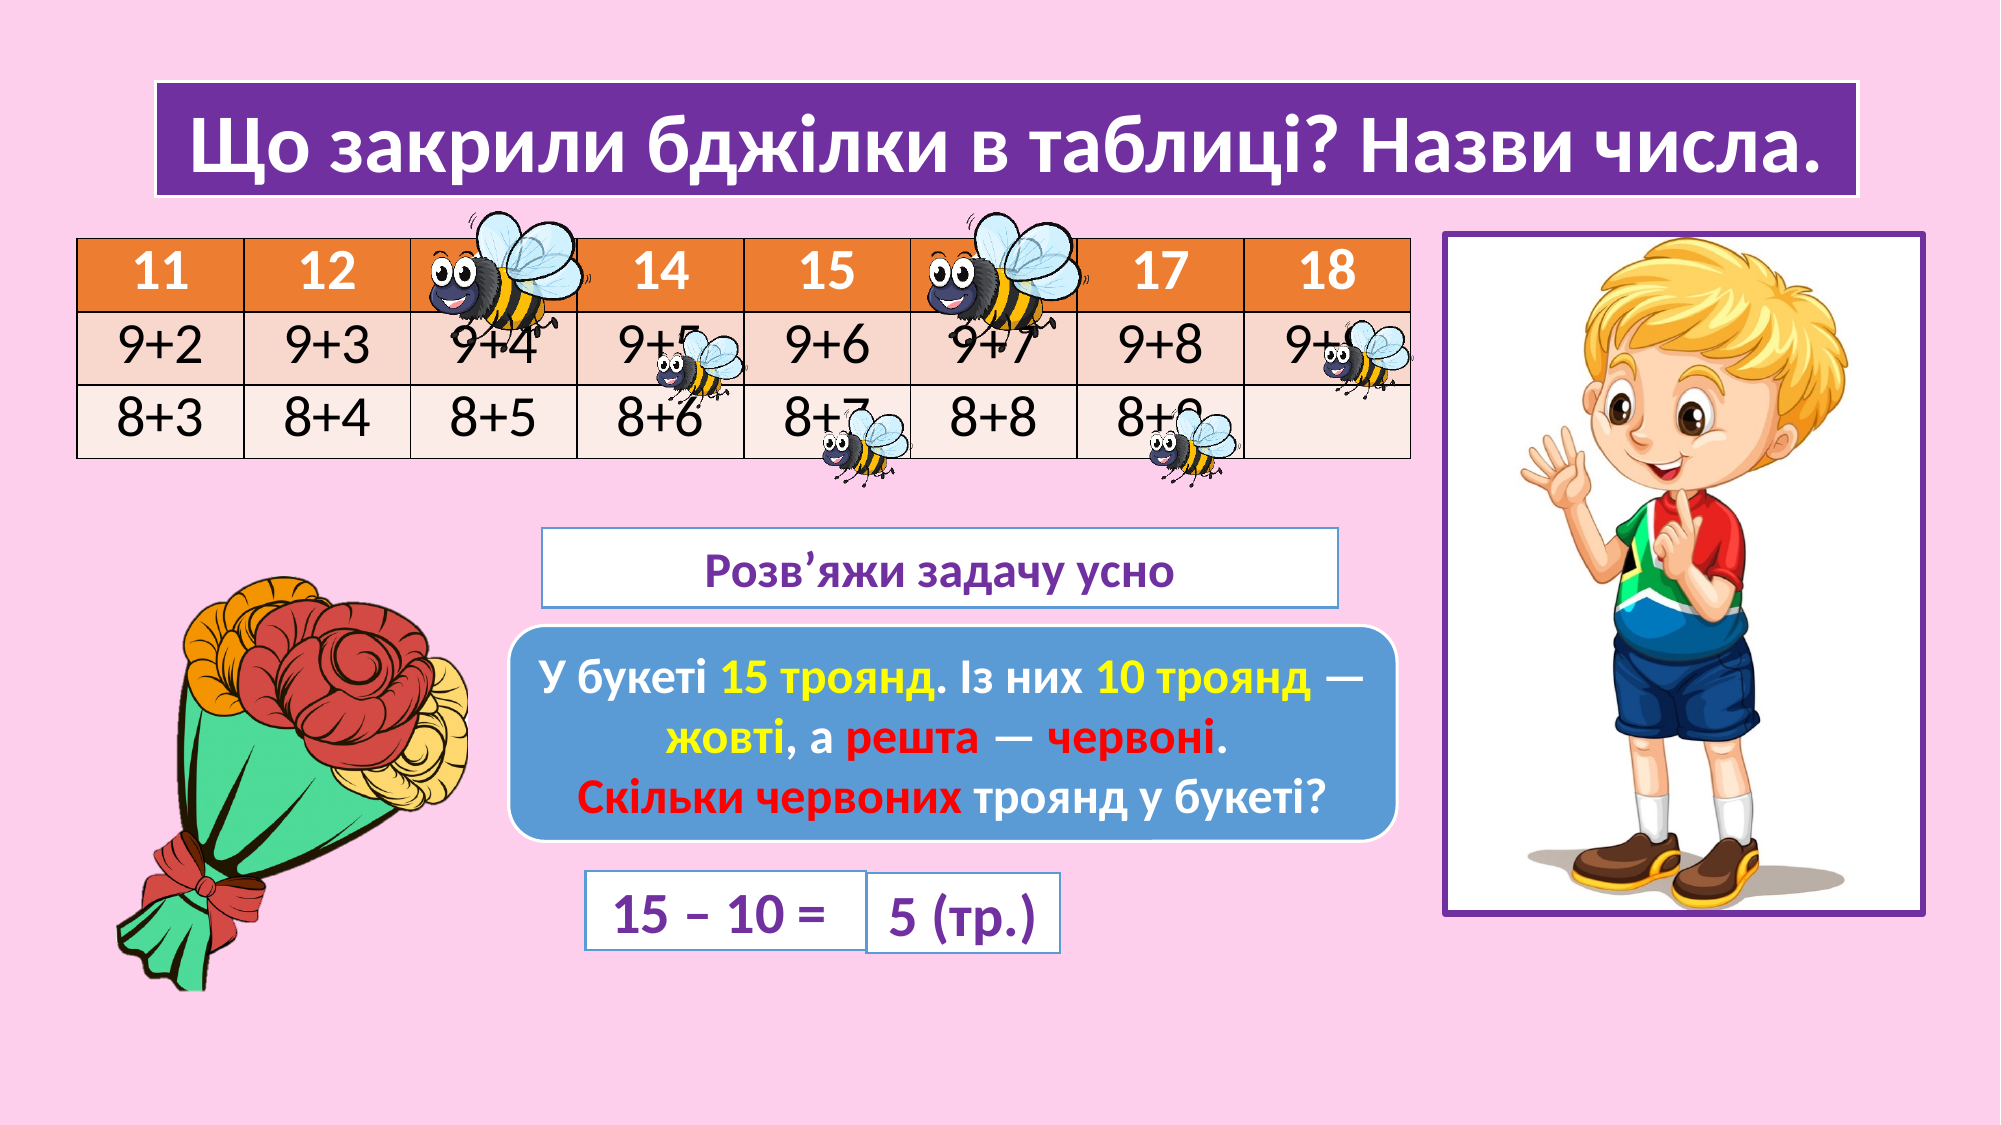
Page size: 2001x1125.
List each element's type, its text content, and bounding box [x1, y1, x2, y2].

text_box Що закрили бджілки в таблиці? Назви числа. [154, 80, 1860, 198]
table_cell 9+7 [911, 313, 1076, 384]
table_cell 8+3 [78, 386, 243, 458]
table_header 11 [78, 239, 243, 311]
table_cell 9+2 [78, 313, 243, 384]
table_header 18 [1245, 239, 1410, 311]
text_box 15 – 10 = [584, 870, 867, 951]
picture [816, 399, 917, 490]
picture [1447, 237, 1920, 911]
picture [916, 196, 1097, 358]
table_header 13 [411, 239, 418, 311]
picture [115, 573, 468, 995]
picture [1143, 399, 1245, 490]
table_cell 9+6 [745, 313, 910, 384]
table_cell 9+4 [411, 313, 576, 384]
text_box Розв’яжи задачу усно [541, 527, 1339, 609]
table_cell 8+4 [245, 386, 410, 458]
table_cell 8+8 [911, 386, 1076, 458]
text_box У букеті 15 троянд. Із них 10 троянд — жовті, а решта — червоні. Скільки червоних троянд у букеті? [507, 623, 1399, 843]
table_cell 8+6 [578, 386, 743, 458]
table_cell 9+5 [578, 313, 743, 384]
table_cell [1245, 386, 1410, 458]
text_box 5 (тр.) [865, 872, 1061, 954]
table_header 12 [245, 239, 410, 311]
table_cell 9+3 [245, 313, 410, 384]
picture [418, 195, 599, 357]
table_header 16 [911, 239, 916, 311]
table_cell 8+9 [1078, 386, 1243, 458]
table_cell 9+9 [1245, 313, 1317, 384]
table_cell 8+5 [411, 386, 576, 458]
table_header 17 [1097, 239, 1243, 311]
table_cell 9+8 [1078, 313, 1243, 384]
picture [650, 321, 752, 411]
table_header 14 [599, 239, 743, 311]
picture [1317, 311, 1418, 402]
table_cell 8+7 [745, 386, 910, 458]
table_header 15 [745, 239, 910, 311]
